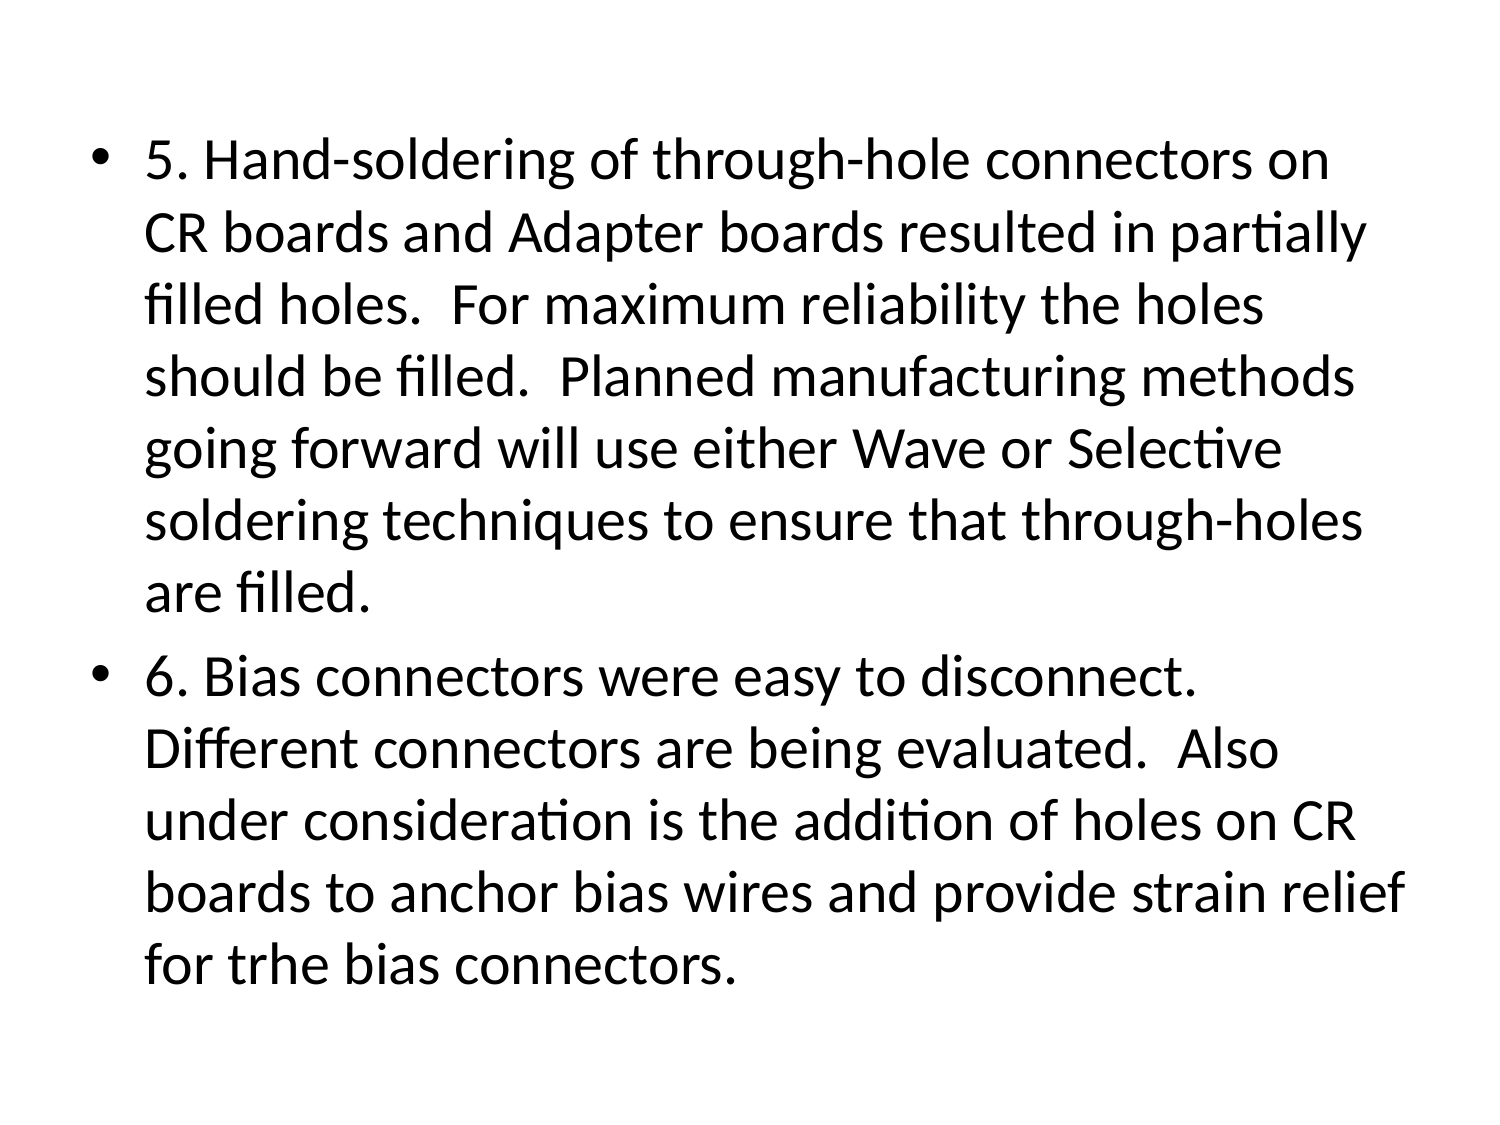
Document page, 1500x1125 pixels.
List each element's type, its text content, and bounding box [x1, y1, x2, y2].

list 5. Hand-soldering of through-hole connectors on CR boards and Adapter boards resulted in partially filled holes. For maximum reliability the holes should be filled. Planned manufacturing methods going forward will use either Wave or Selective soldering techniques to ensure that through-holes are filled. 6. Bias connectors were easy to disconnect. Different connectors are being evaluated. Also under consideration is the addition of holes on CR boards to anchor bias wires and provide strain relief for trhe bias connectors. [75, 112, 1425, 1005]
